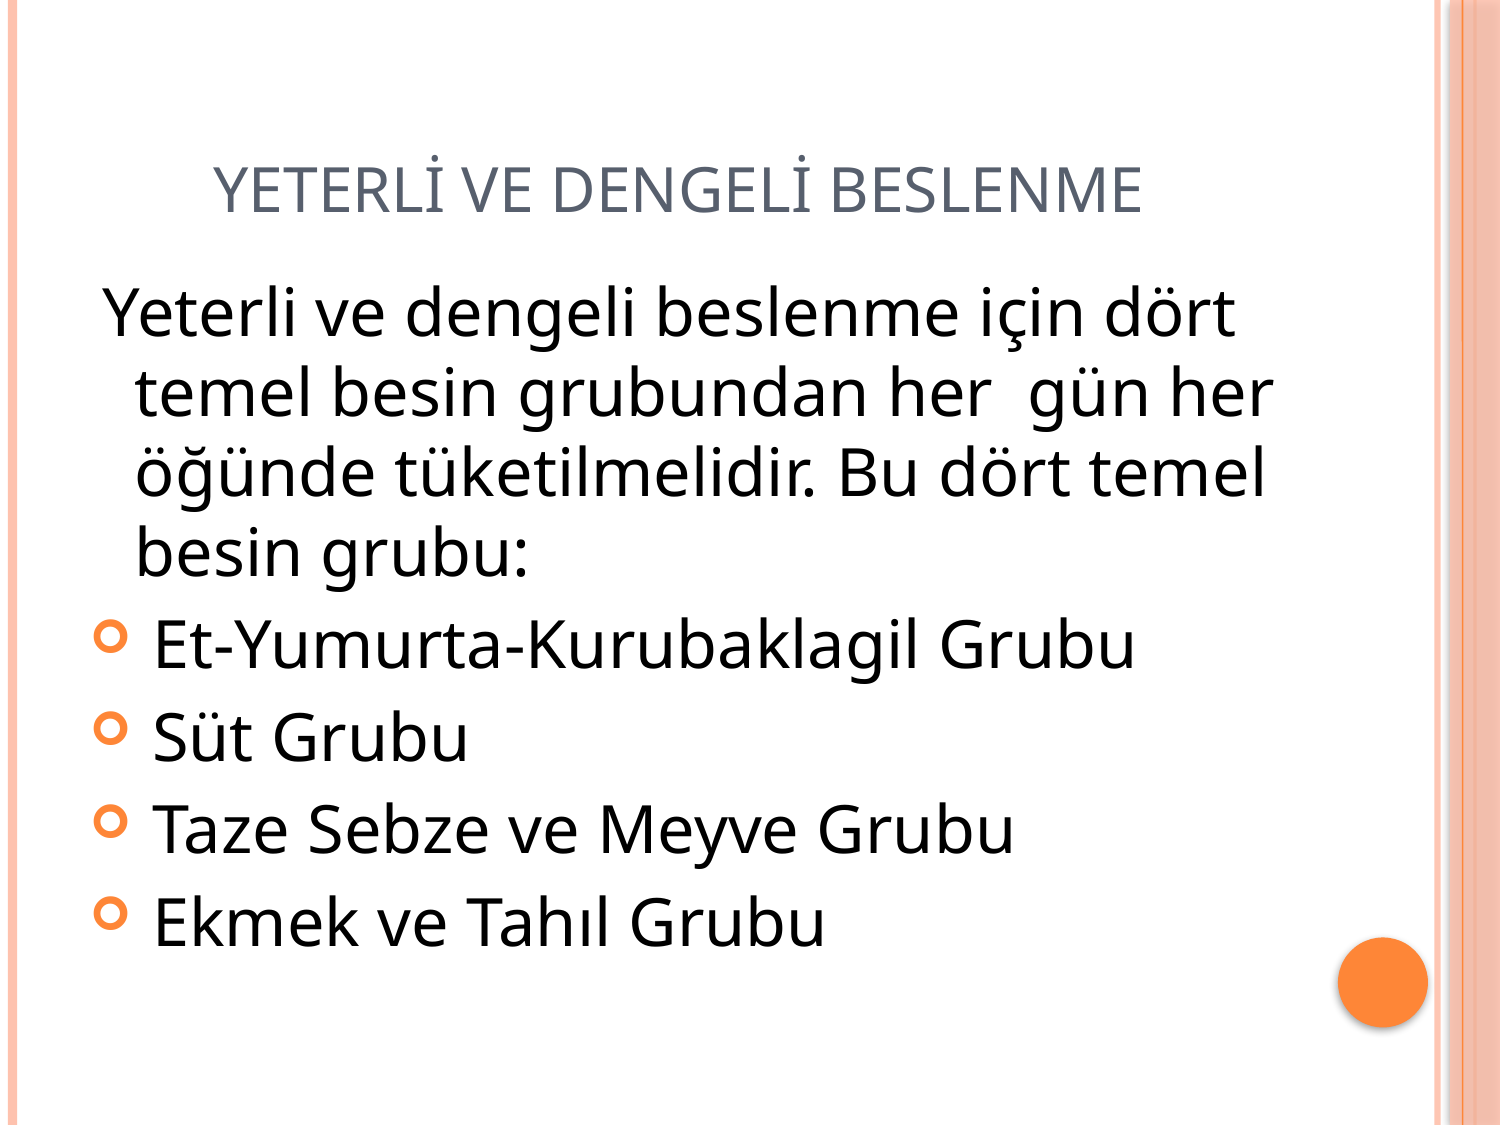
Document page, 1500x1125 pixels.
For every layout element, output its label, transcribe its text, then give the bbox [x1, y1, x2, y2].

title YETERLİ ve DENGELİ BESLENME [75, 45, 1300, 233]
list Yeterli ve dengeli beslenme için dört temel besin grubundan her gün her öğünde tüketilmelidir. Bu dört temel besin grubu: Et-Yumurta-Kurubaklagil Grubu Süt Grubu Taze Sebze ve Meyve Grubu Ekmek ve Tahıl Grubu [75, 262, 1300, 1062]
